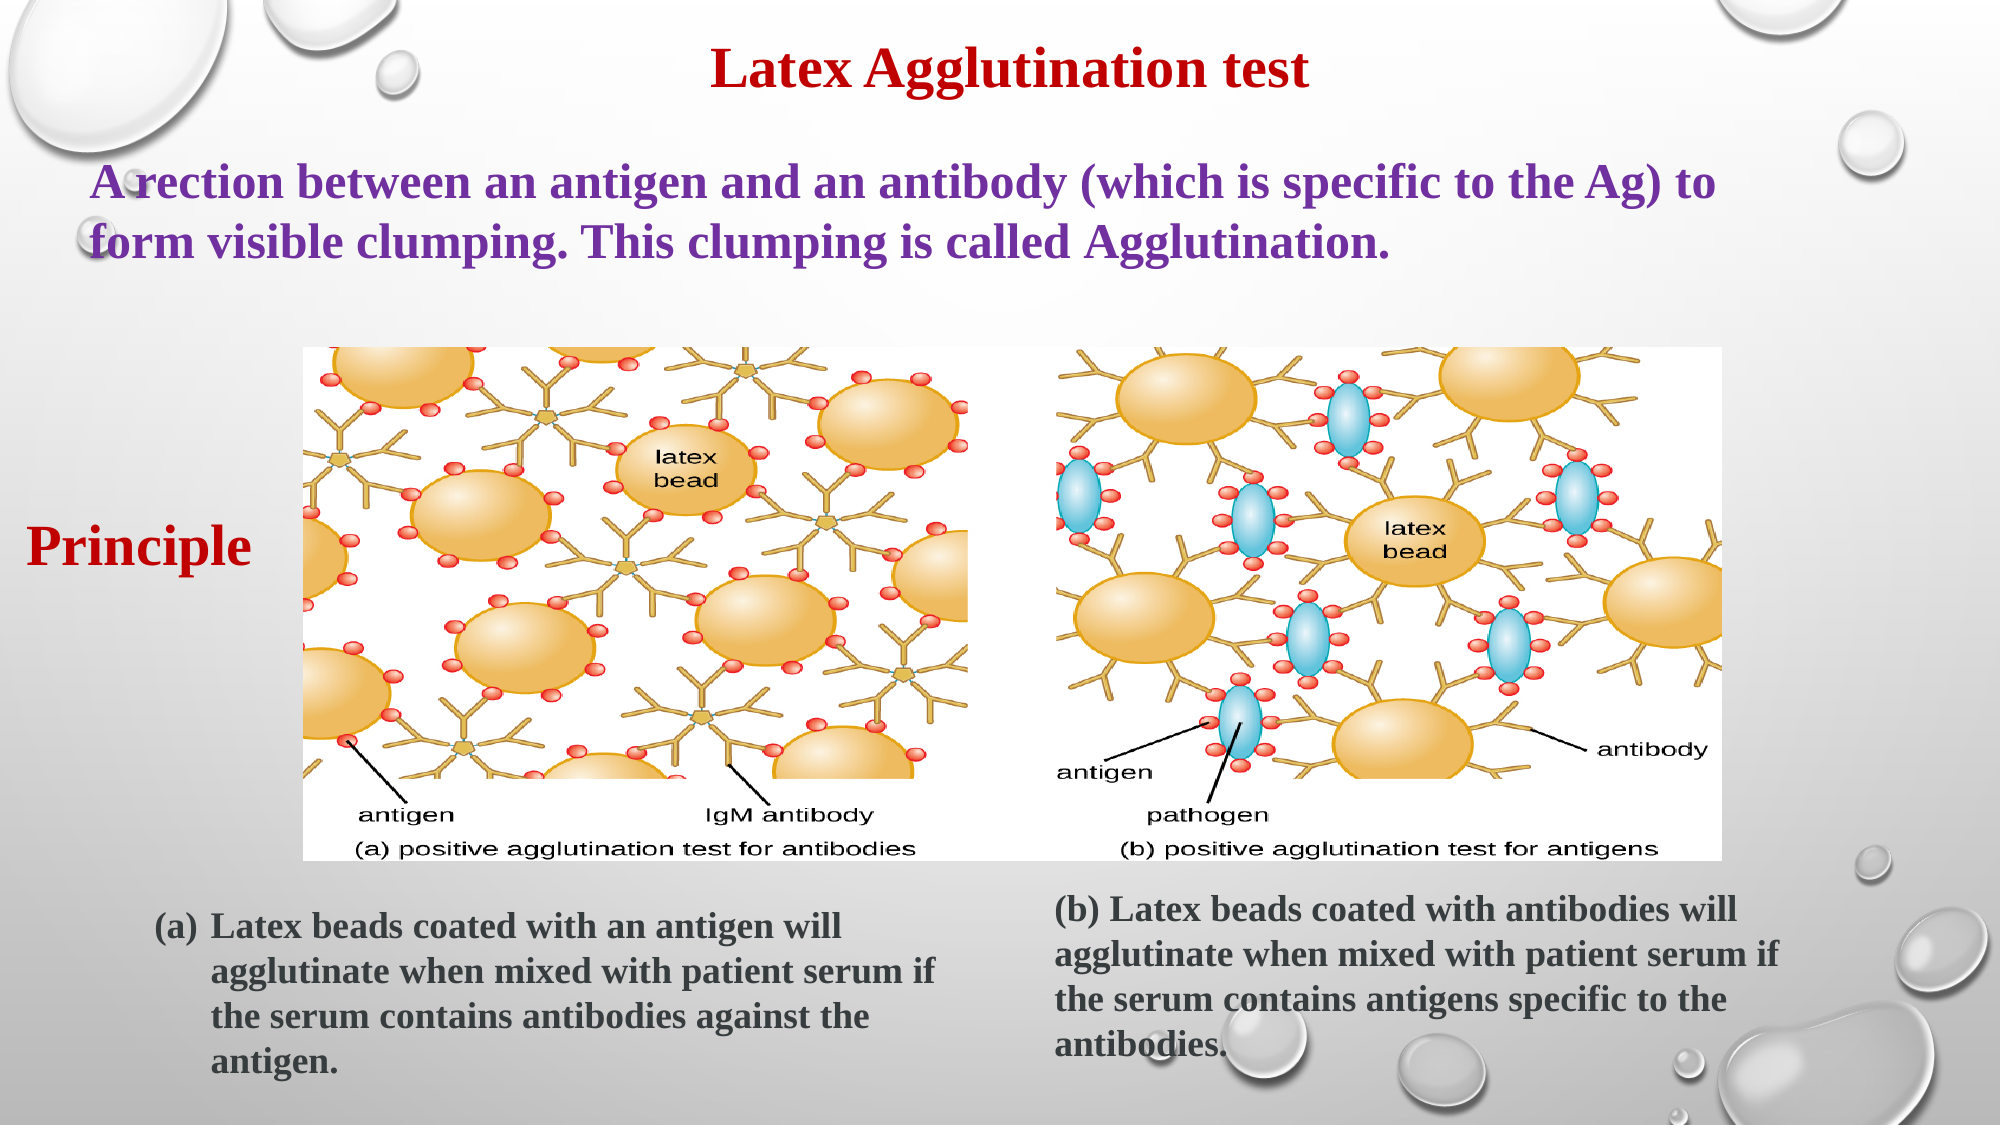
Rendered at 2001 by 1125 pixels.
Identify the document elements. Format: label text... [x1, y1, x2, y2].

text_box (b) Latex beads coated with antibodies will agglutinate when mixed with patient serum if the serum contains antigens specific to the antibodies. [1039, 876, 1844, 1072]
text_box Latex beads coated with an antigen will agglutinate when mixed with patient serum if the serum contains antibodies against the antigen. [139, 893, 961, 1088]
picture [0, 0, 2000, 1125]
text_box Principle [6, 499, 274, 585]
text_box A rection between an antigen and an antibody (which is specific to the Ag) to form visible clumping. This clumping is called Agglutination. [74, 141, 1804, 277]
text_box Latex Agglutination test [517, 21, 1518, 107]
